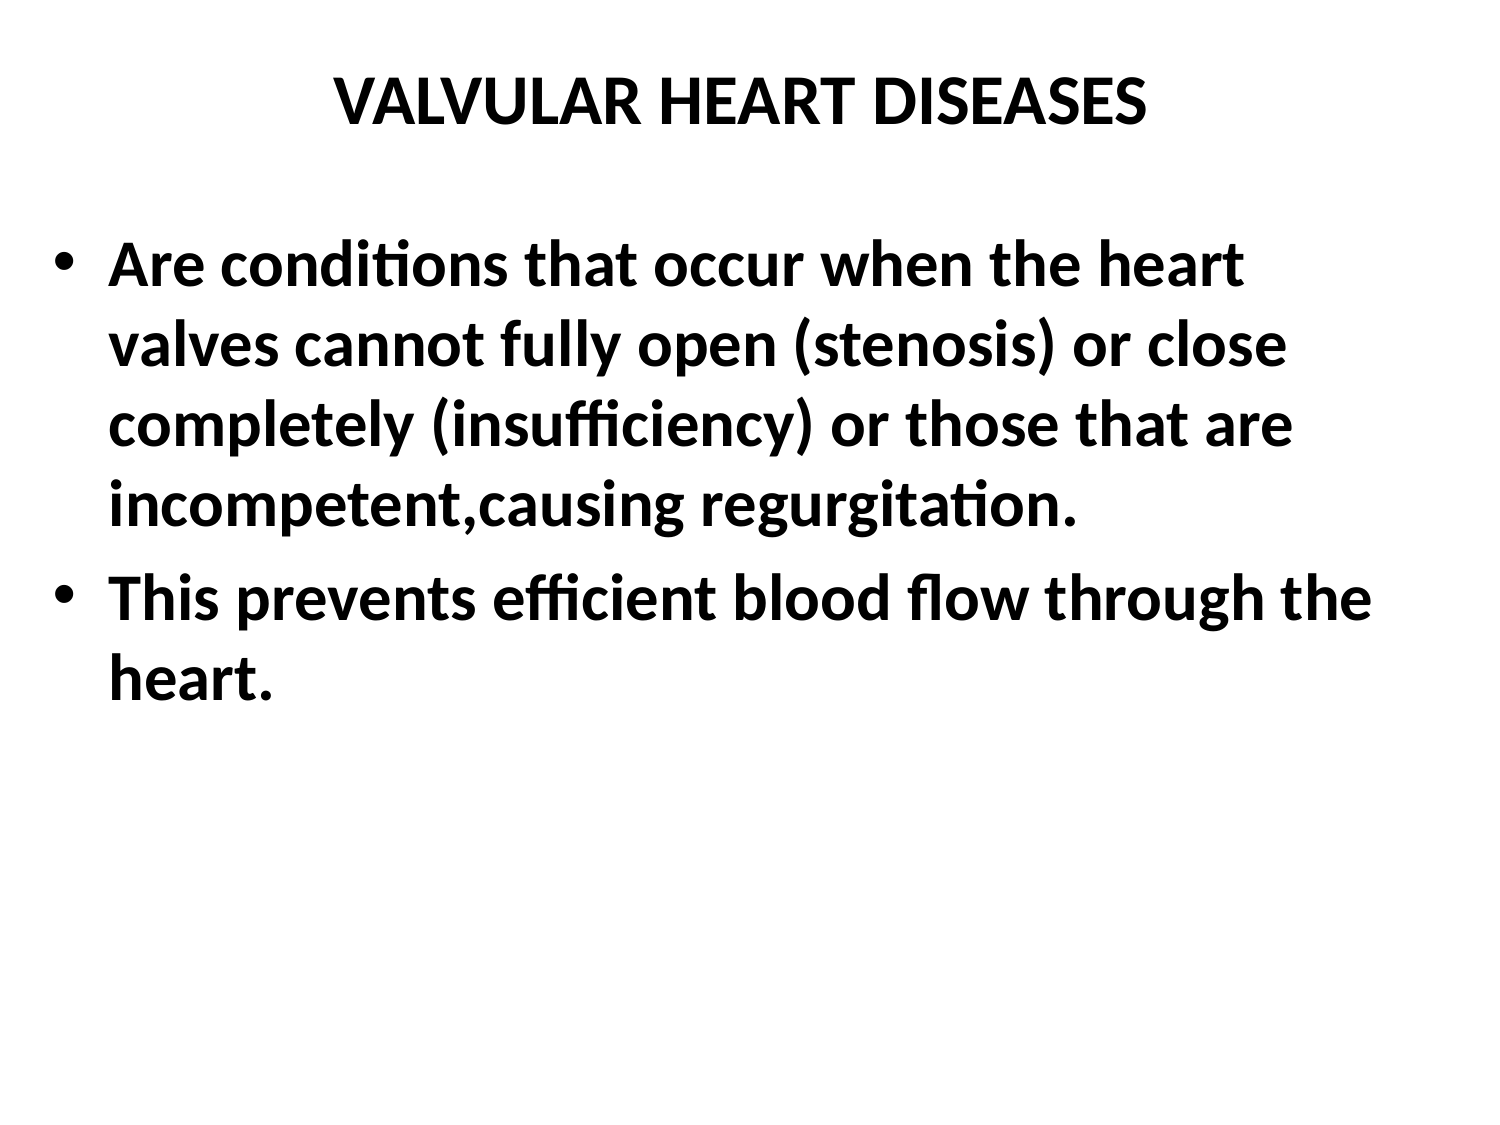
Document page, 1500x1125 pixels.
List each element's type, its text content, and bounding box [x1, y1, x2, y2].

list Are conditions that occur when the heart valves cannot fully open (stenosis) or close completely (insufficiency) or those that are incompetent,causing regurgitation. This prevents efficient blood flow through the heart. [37, 212, 1438, 1025]
title VALVULAR HEART DISEASES [75, 45, 1425, 212]
